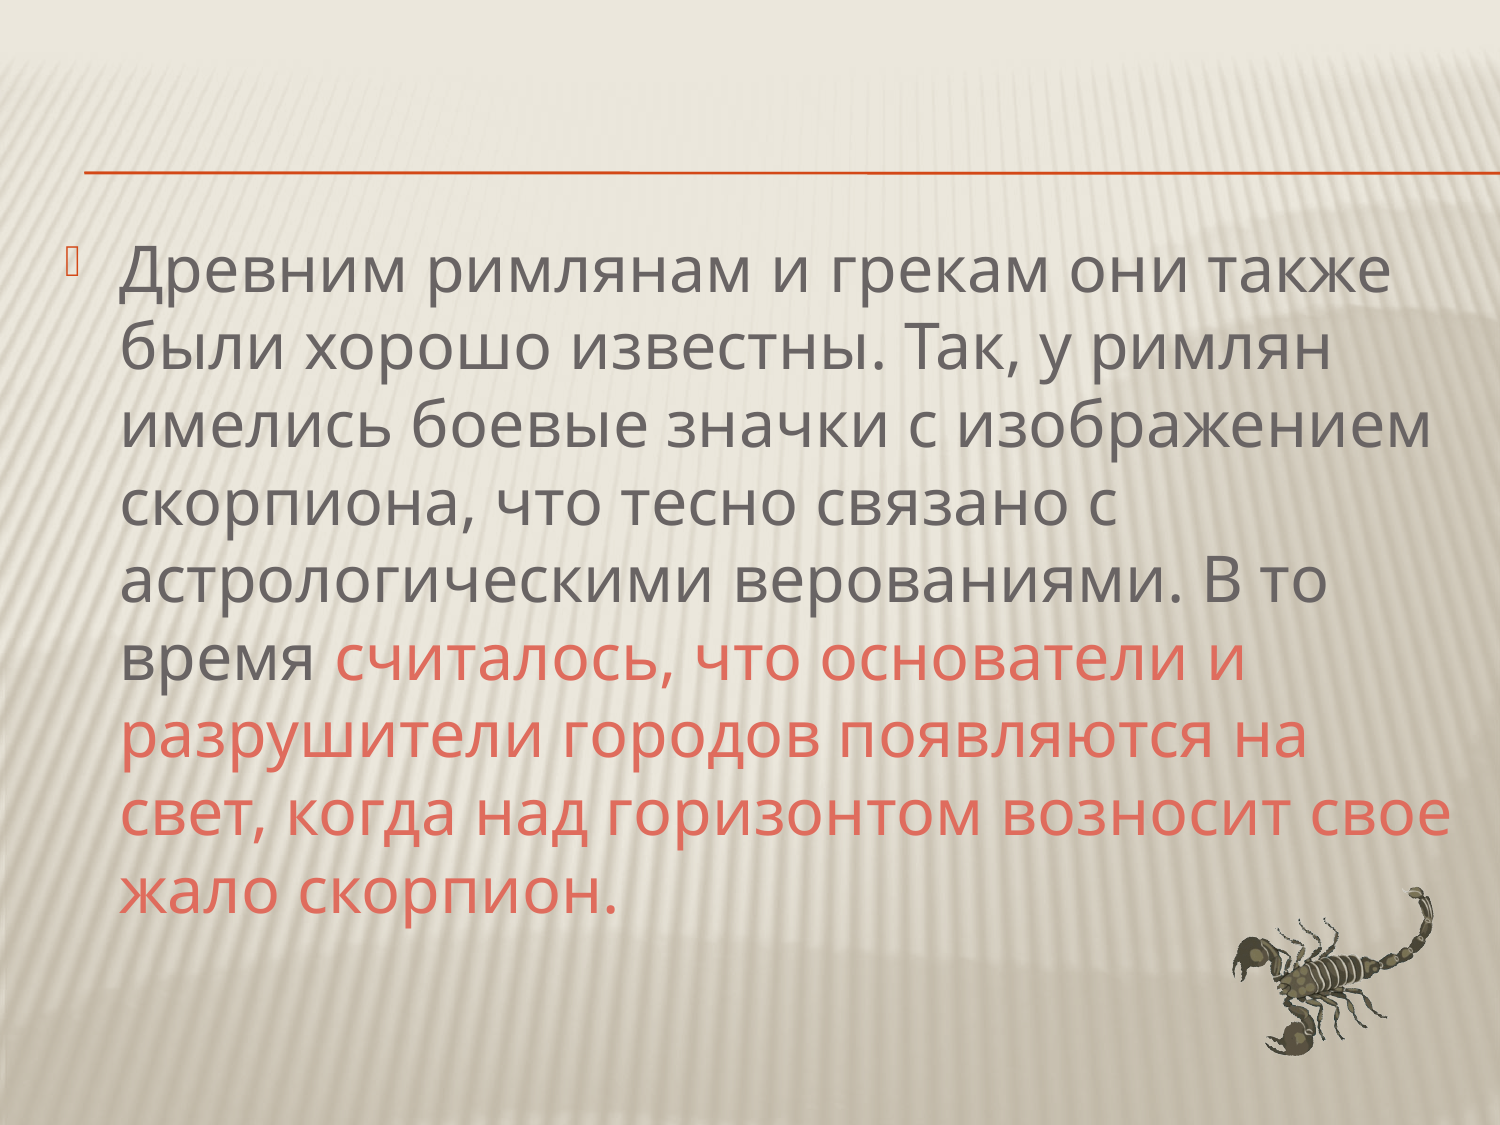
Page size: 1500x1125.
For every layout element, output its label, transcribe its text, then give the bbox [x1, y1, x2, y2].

list Древним римлянам и грекам они также были хорошо известны. Так, у римлян имелись боевые значки с изображением скорпиона, что тесно связано с астрологическими верованиями. В то время считалось, что основатели и разрушители городов появляются на свет, когда над горизонтом возносит свое жало скорпион. [50, 219, 1475, 998]
picture [1199, 824, 1500, 1124]
